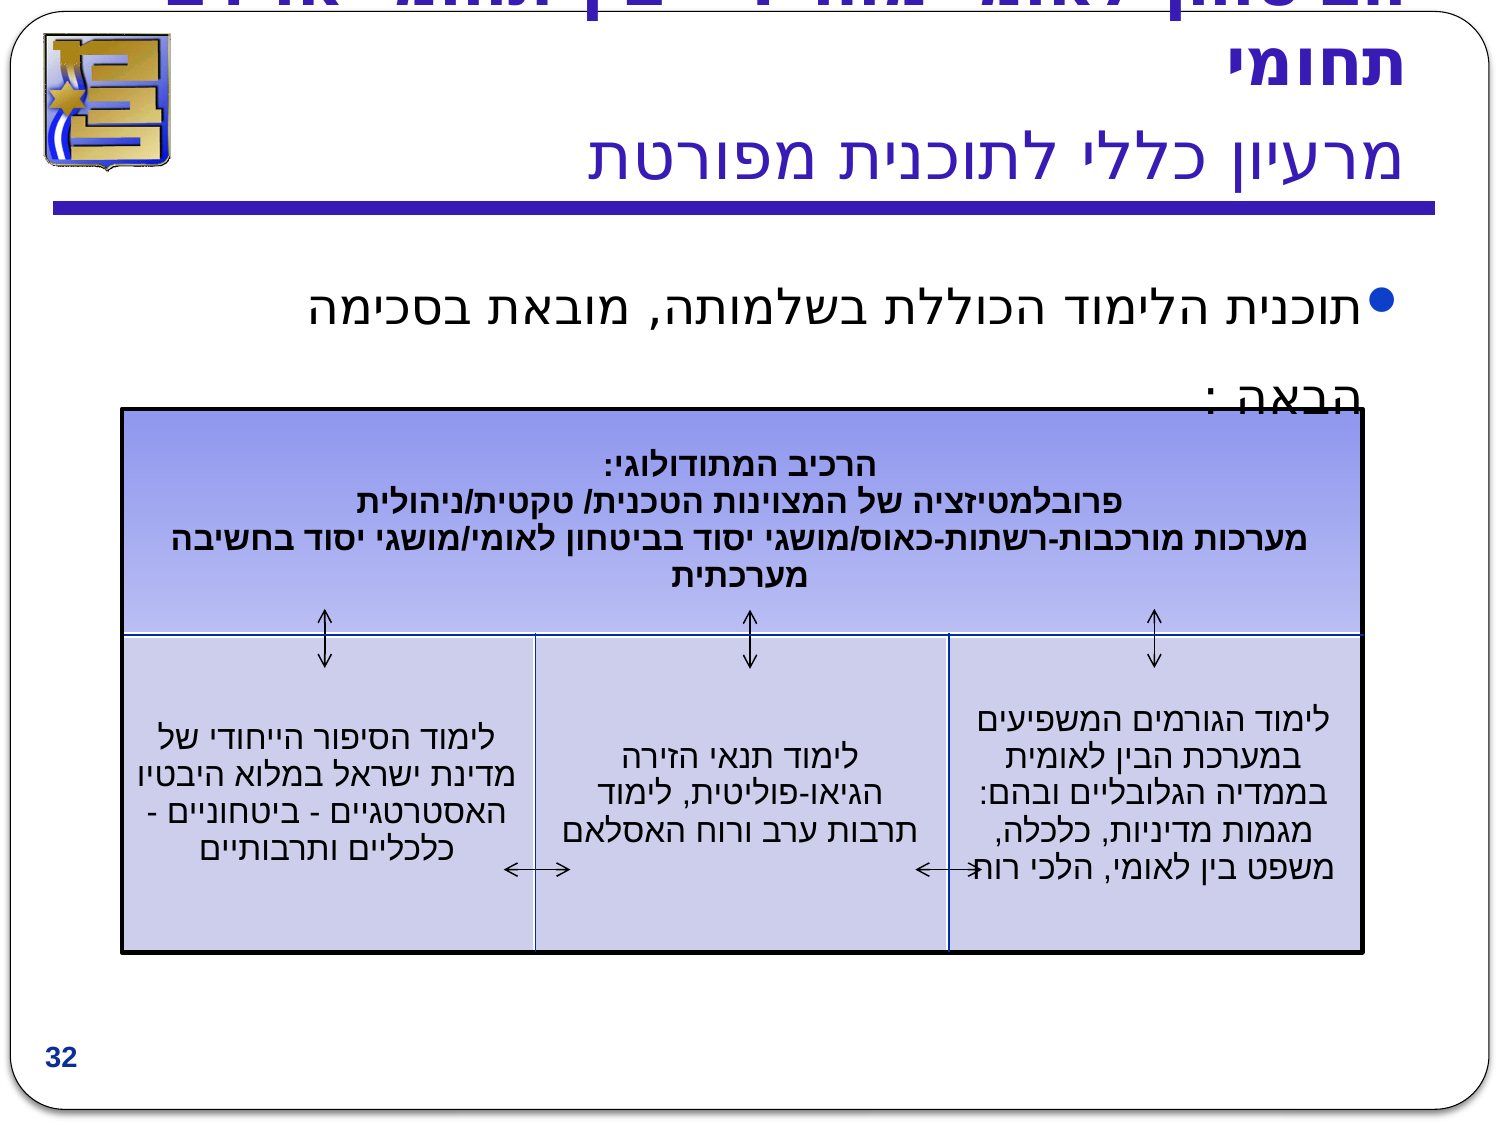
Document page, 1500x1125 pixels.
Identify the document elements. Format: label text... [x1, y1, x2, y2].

text_box [954, 644, 1363, 953]
title הביטחון לאומי מהו ? - בין תחומי או רב תחומי [172, 30, 1424, 114]
list תוכנית הלימוד הכוללת בשלמותה, מובאת בסכימה הבאה : [149, 237, 1424, 445]
text_box [121, 408, 1363, 637]
text_box מרעיון כללי לתוכנית מפורטת [147, 125, 1421, 207]
text_box [121, 641, 530, 953]
picture [40, 30, 172, 173]
text_box [541, 645, 943, 953]
slide_number 32 [23, 1018, 99, 1094]
